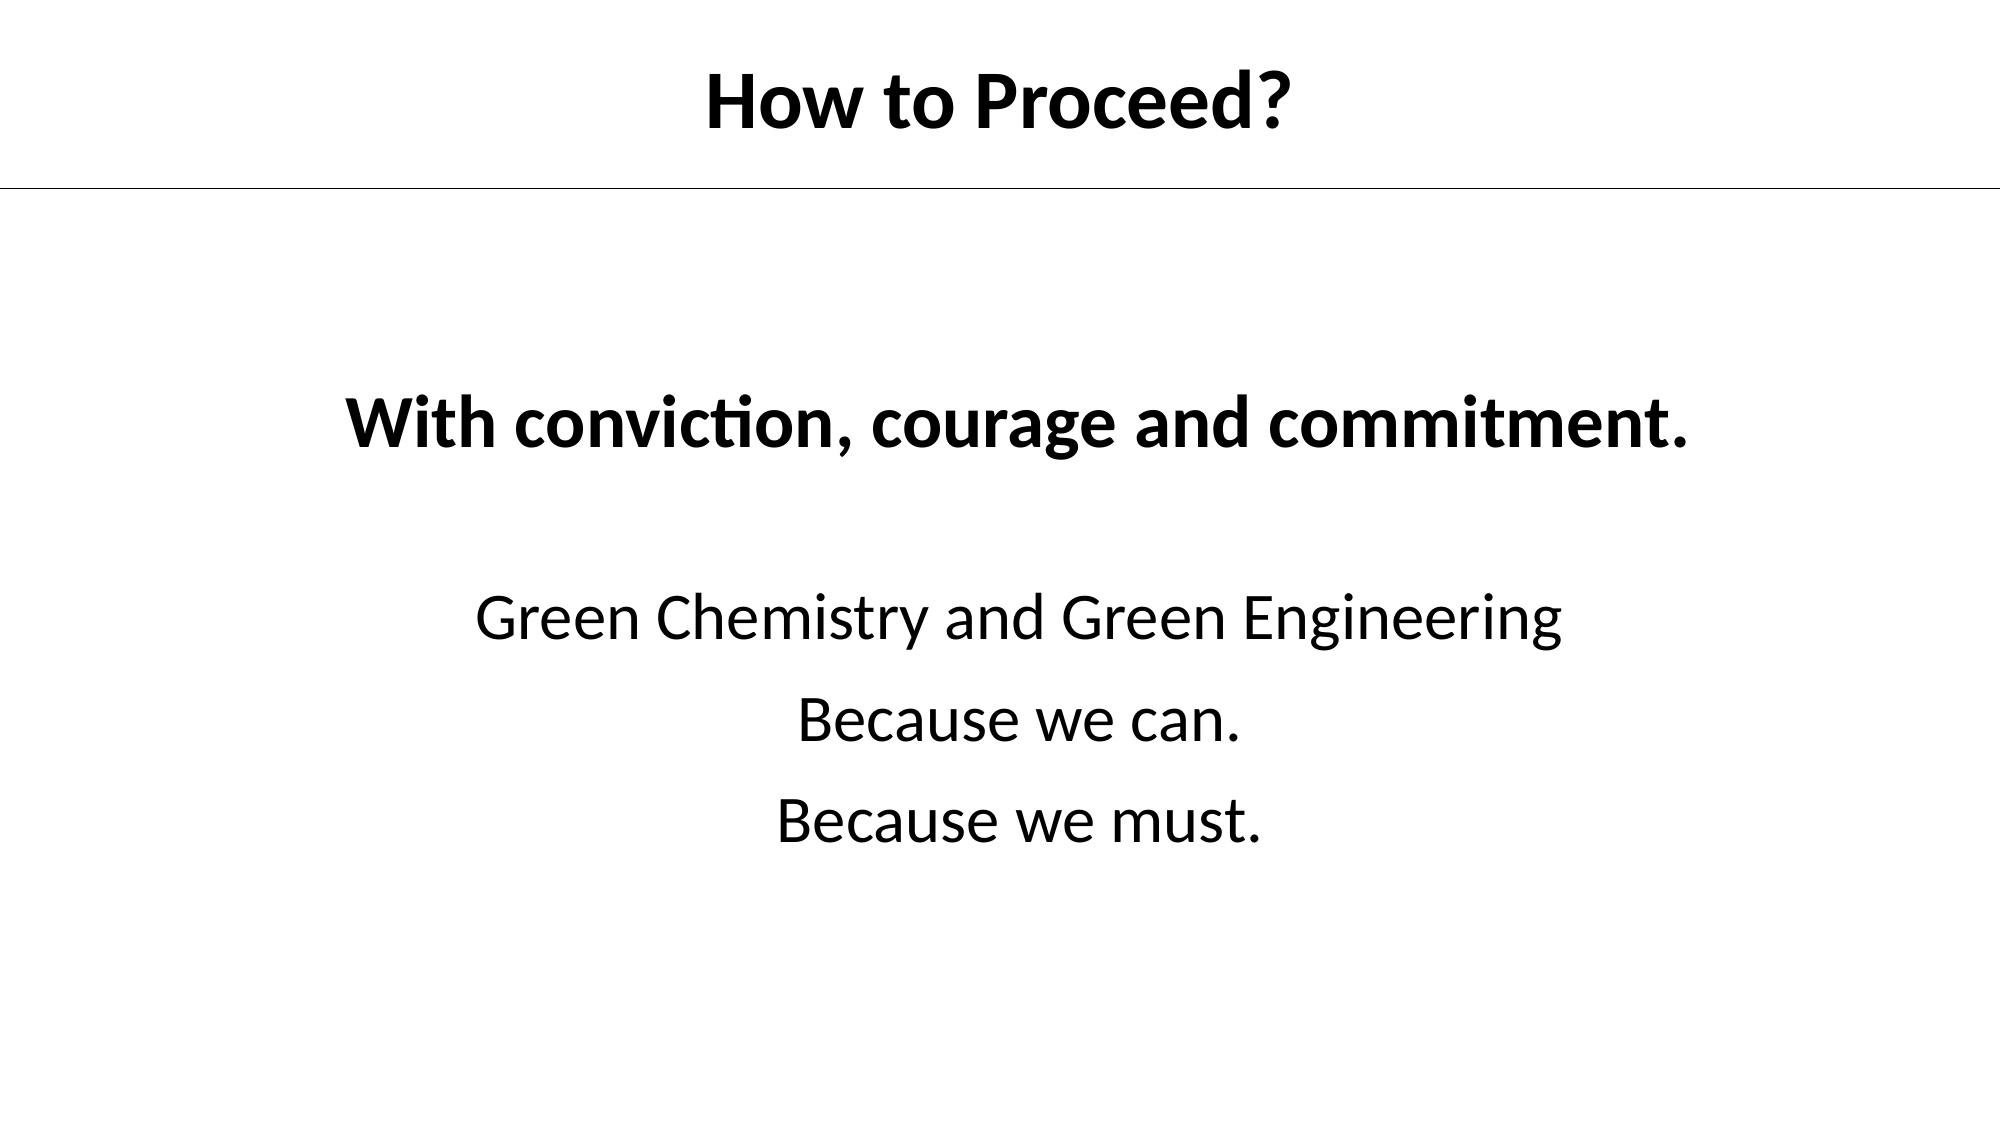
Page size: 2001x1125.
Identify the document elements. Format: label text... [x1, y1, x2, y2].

list With conviction, courage and commitment. Green Chemistry and Green Engineering Because we can. Because we must. [217, 352, 1819, 878]
text_box How to Proceed? [690, 37, 1310, 153]
